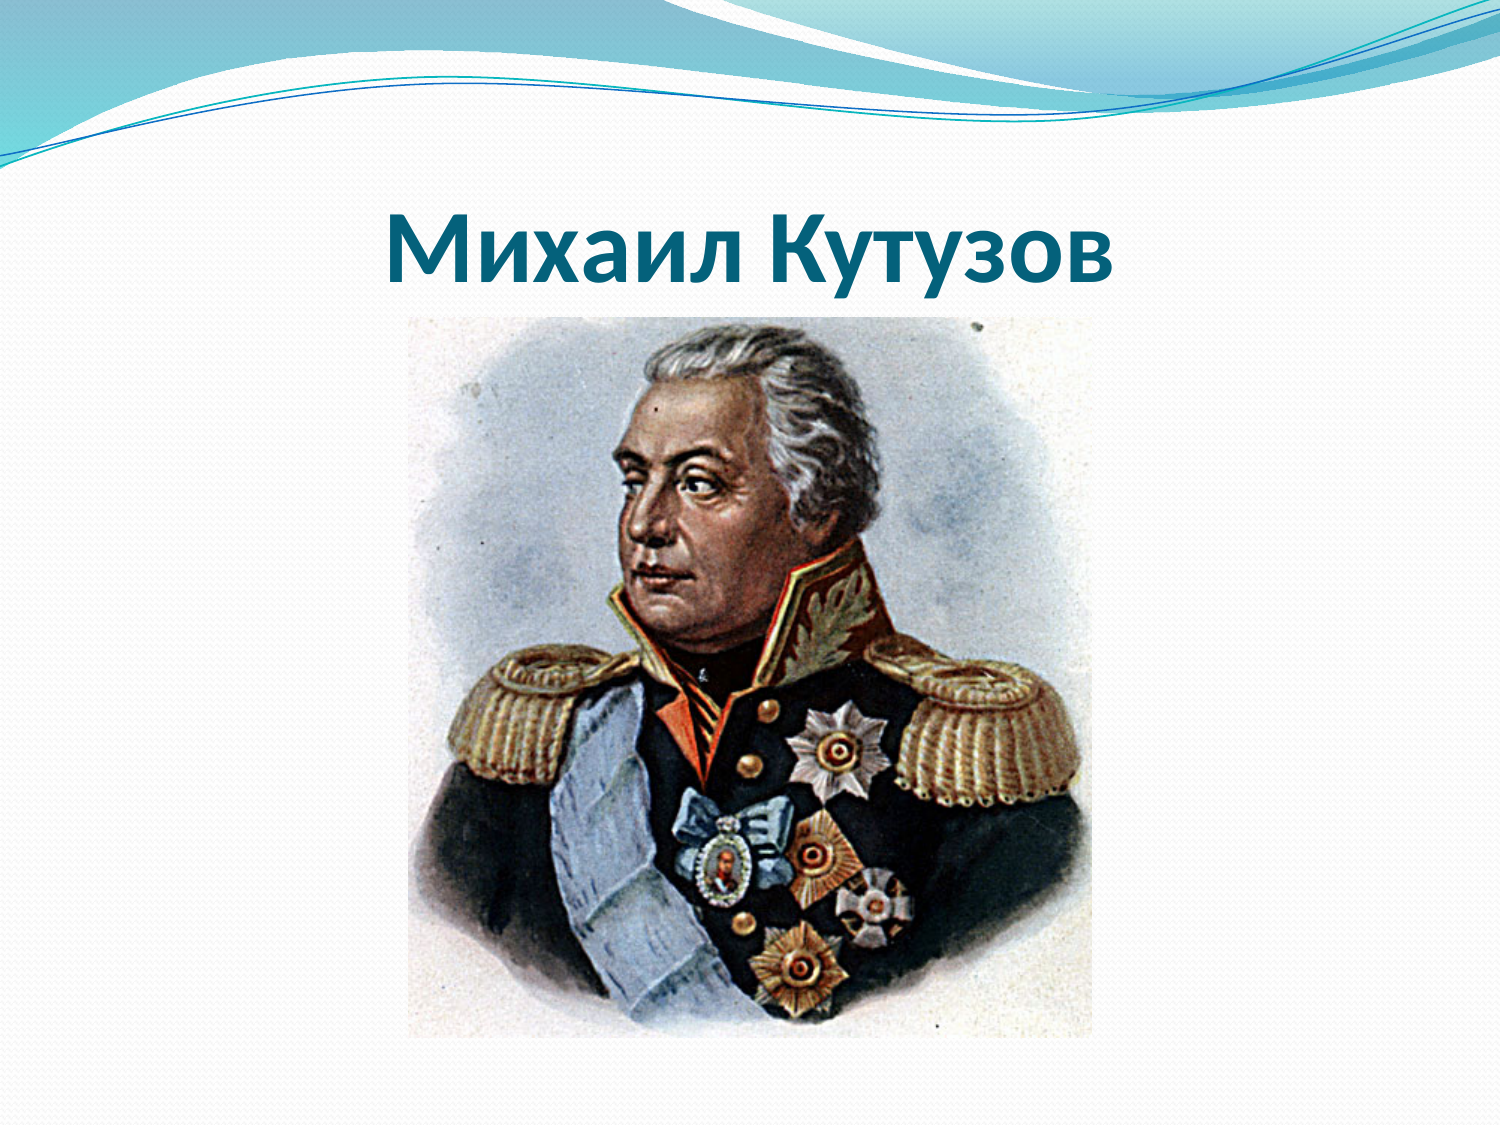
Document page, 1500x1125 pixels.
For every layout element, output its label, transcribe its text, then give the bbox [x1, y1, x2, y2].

title Михаил Кутузов [75, 115, 1425, 303]
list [408, 317, 1092, 1038]
